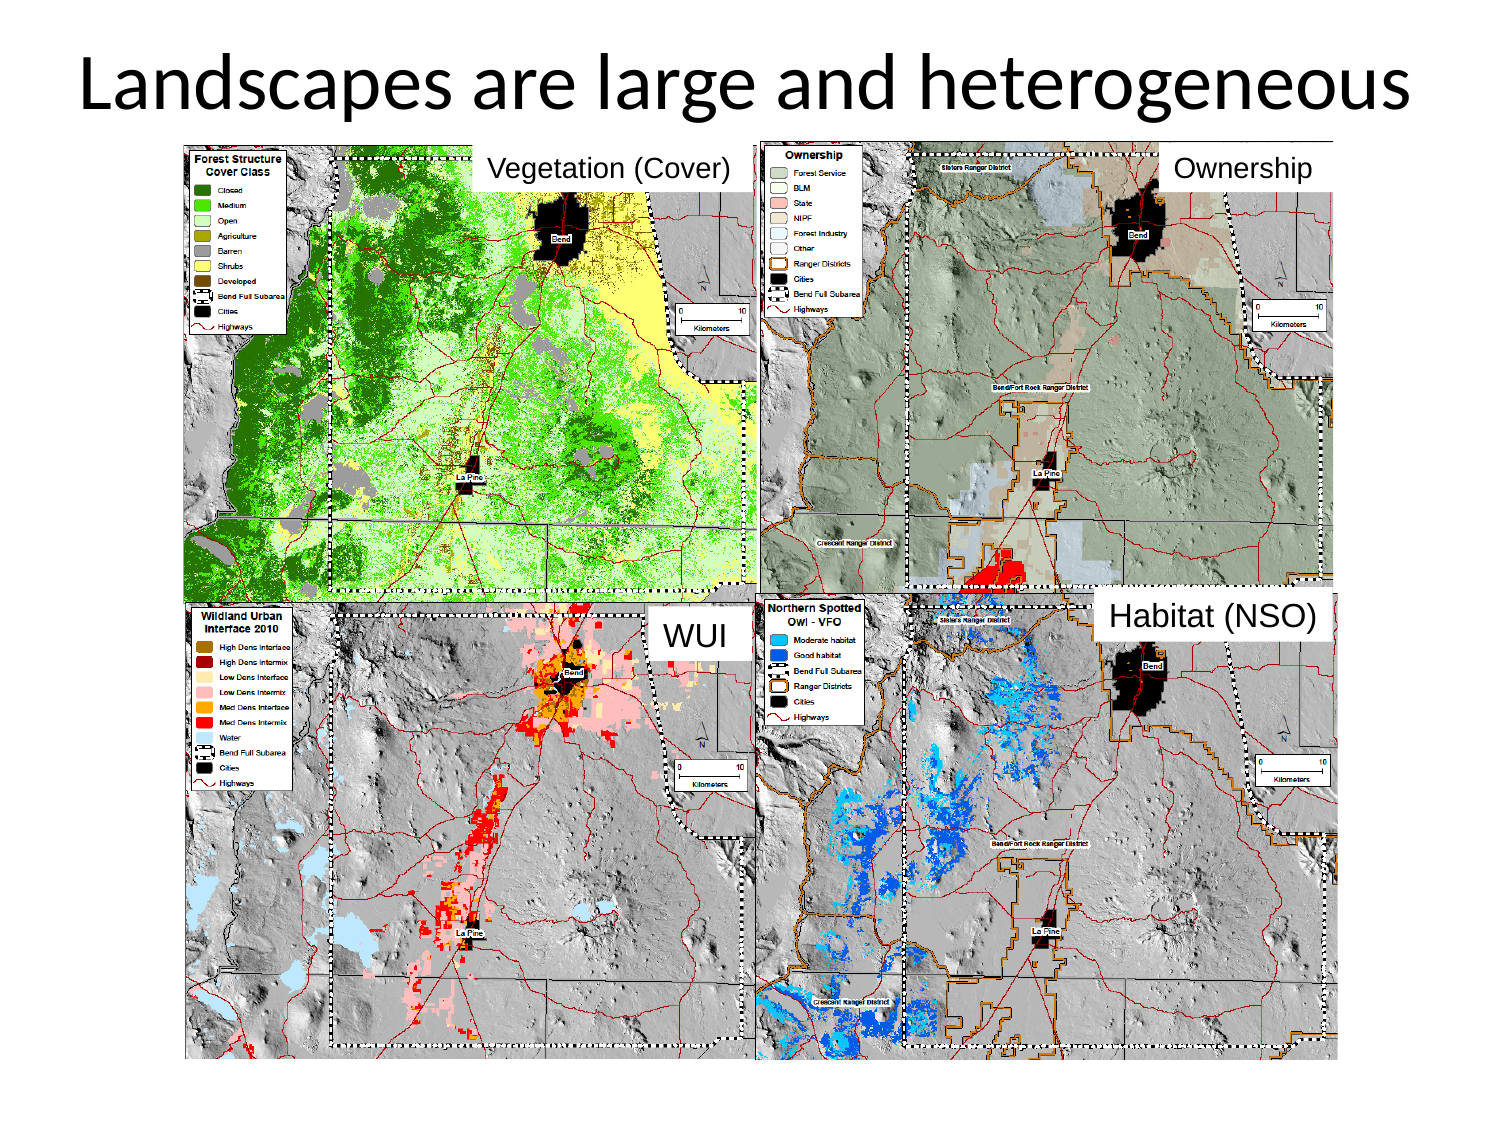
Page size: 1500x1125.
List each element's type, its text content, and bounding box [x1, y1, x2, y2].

title Landscapes are large and heterogeneous [31, 0, 1462, 171]
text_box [759, 141, 1335, 585]
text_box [185, 602, 749, 1059]
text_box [183, 142, 756, 602]
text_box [754, 586, 1338, 1060]
